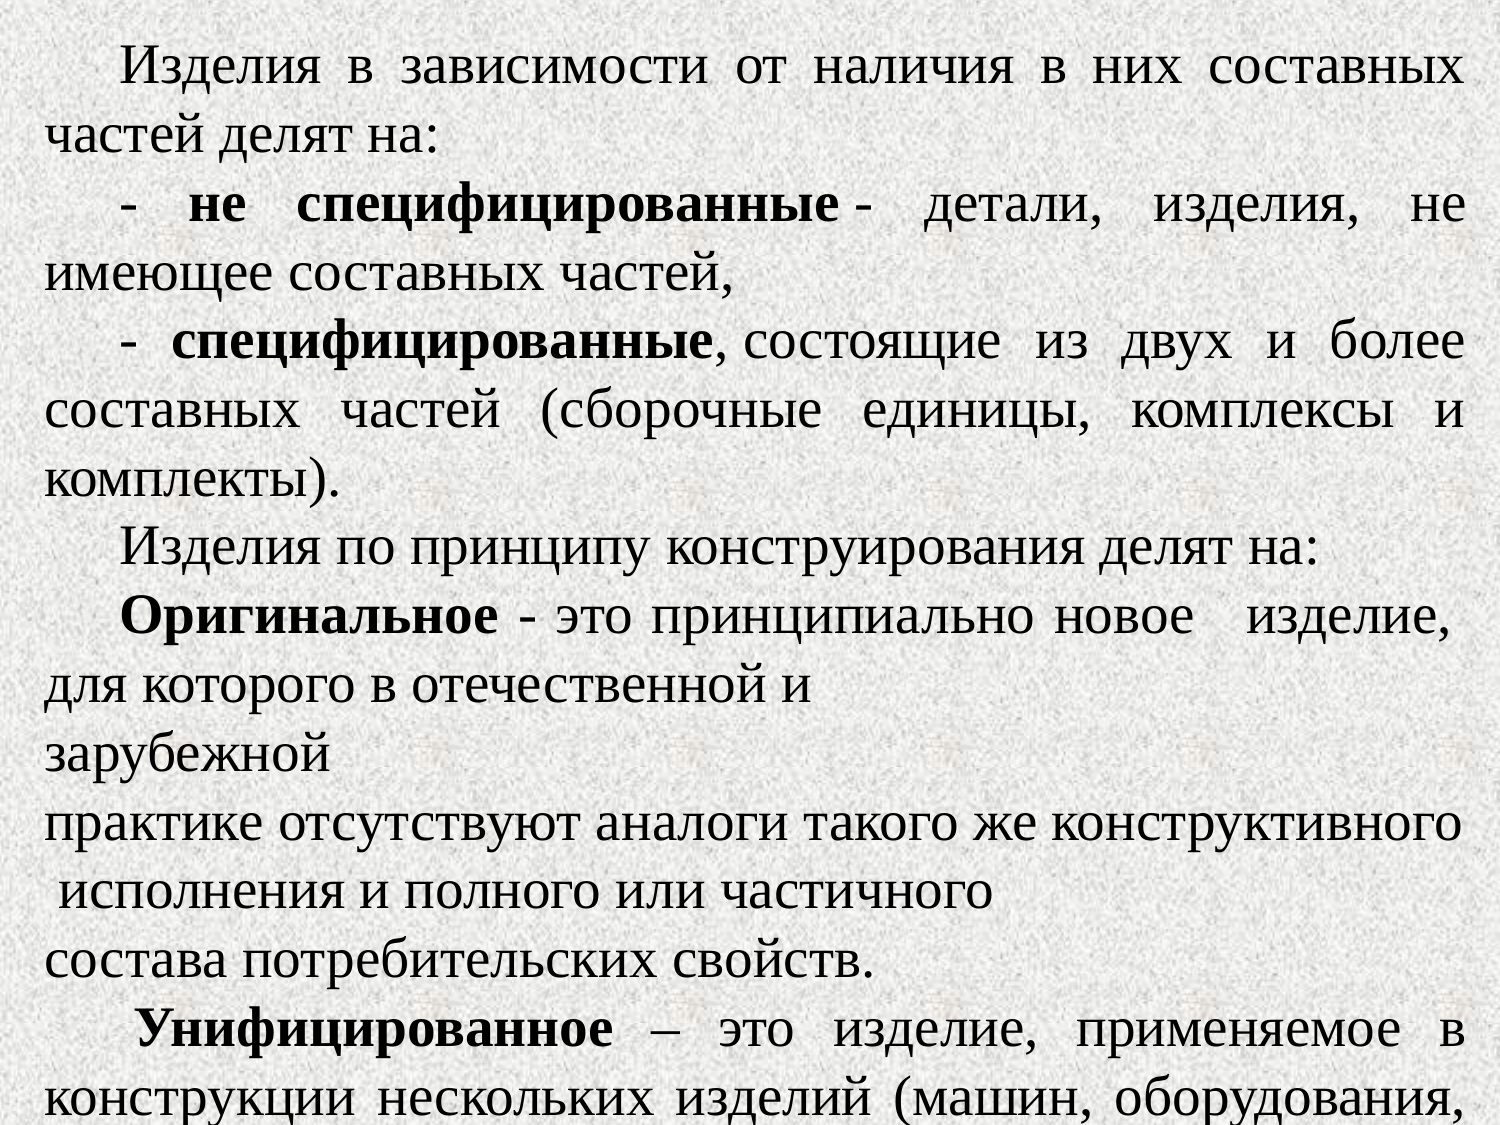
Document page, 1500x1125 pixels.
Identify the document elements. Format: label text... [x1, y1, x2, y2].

picture [0, 0, 1500, 1125]
list Изделия в зависимости от наличия в них составных частей делят на: - не специфицированные - детали, изделия, не имеющее составных частей, - специфицированные, состоящие из двух и более составных частей (сборочные единицы, комплексы и комплекты). Изделия по принципу конструирования делят на: Оригинальное - это принципиально новое изделие, для которого в отечественной и зарубежной практике отсутствуют аналоги такого же конструктивного исполнения и полного или частичного состава потребительских свойств. Унифицированное – это изделие, применяемое в конструкции нескольких изделий (машин, оборудования, узлов). [29, 19, 1483, 1125]
